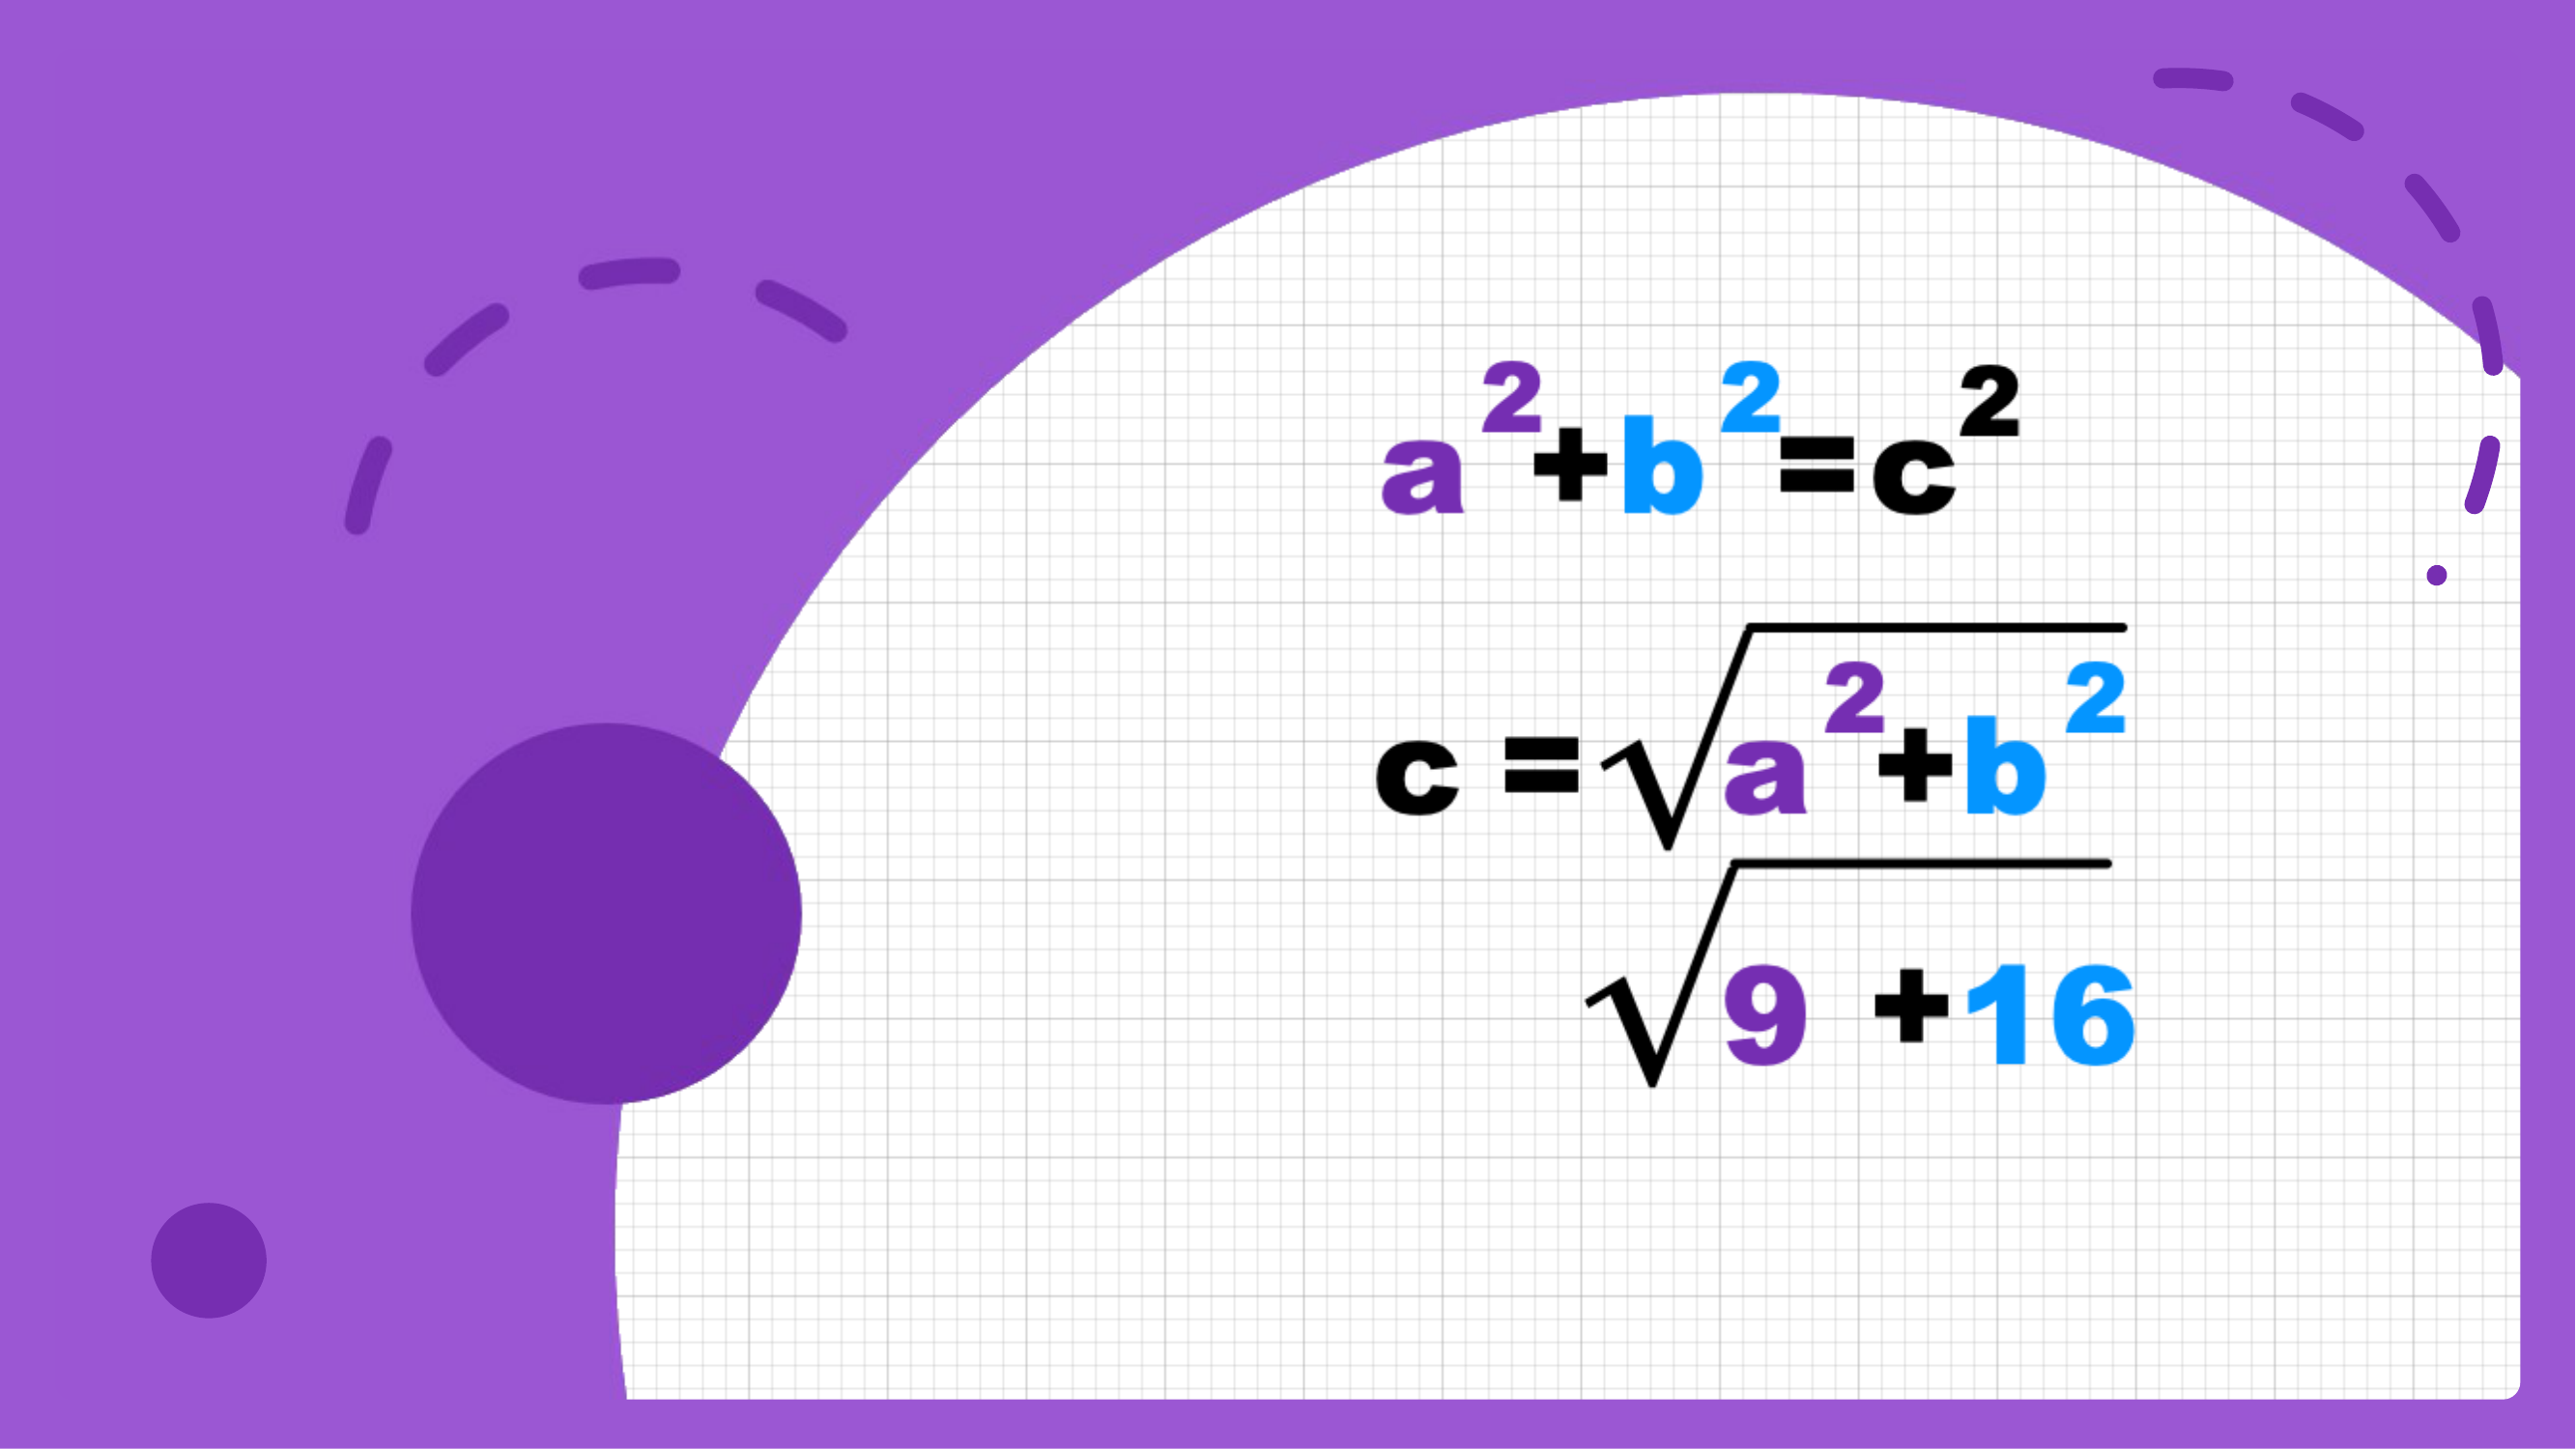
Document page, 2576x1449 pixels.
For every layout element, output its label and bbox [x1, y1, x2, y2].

text_box [0, 0, 2576, 1449]
picture [55, 49, 2521, 1400]
